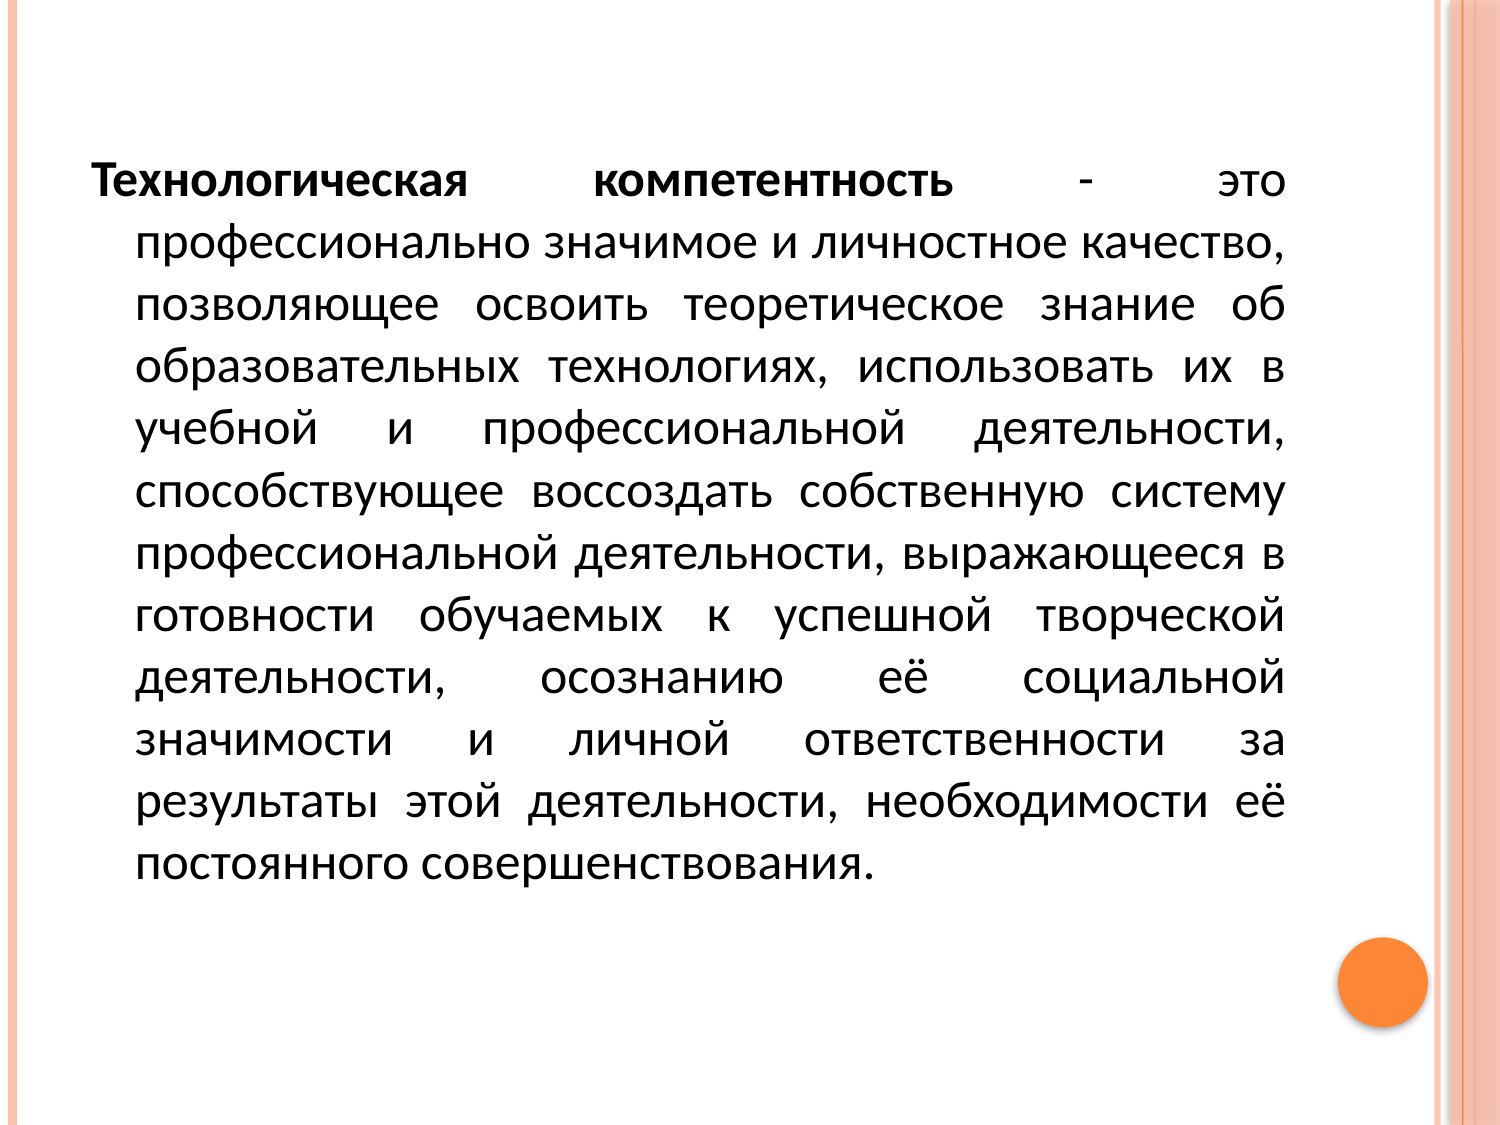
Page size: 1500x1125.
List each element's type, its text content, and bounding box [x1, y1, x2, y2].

list Технологическая компетентность - это профессионально значимое и личностное качество, позволяющее освоить теоретическое знание об образовательных технологиях, использовать их в учебной и профессиональной деятельности, способствующее воссоздать собственную систему профессиональной деятельности, выражающееся в готовности обучаемых к успешной творческой деятельности, осознанию её социальной значимости и личной ответственности за результаты этой деятельности, необходимости её постоянного совершенствования. [76, 137, 1302, 937]
